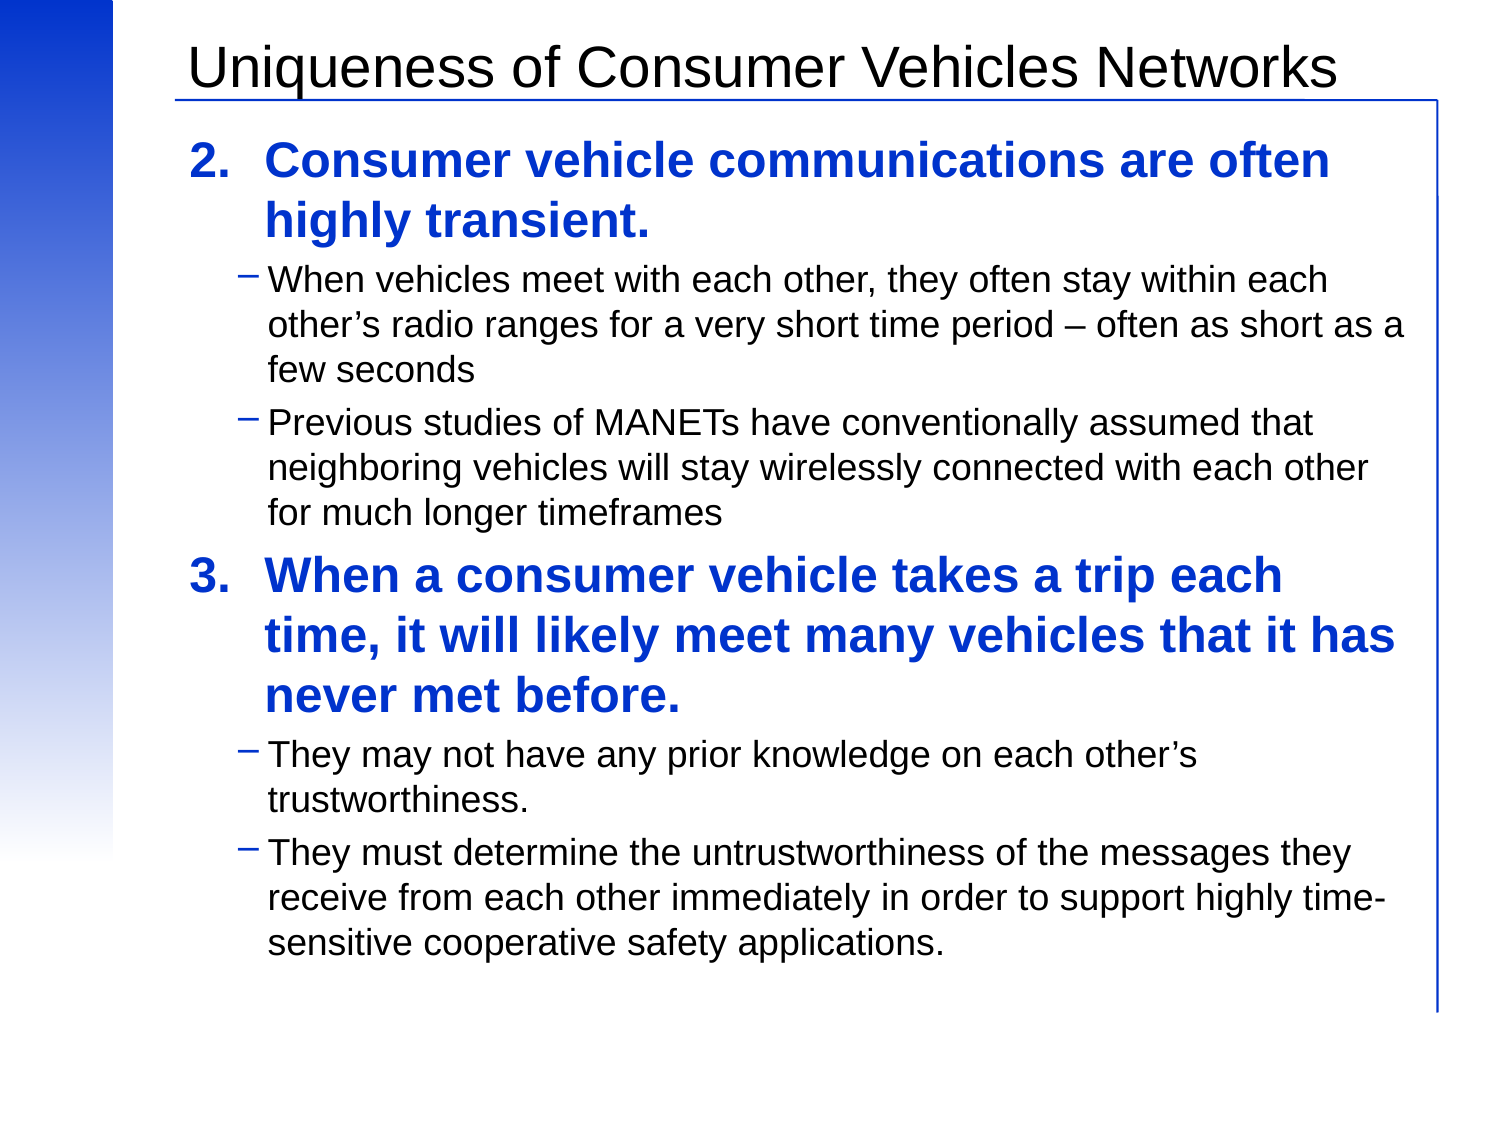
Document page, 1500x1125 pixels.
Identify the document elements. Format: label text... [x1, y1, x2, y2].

list Consumer vehicle communications are often highly transient. When vehicles meet with each other, they often stay within each other’s radio ranges for a very short time period – often as short as a few seconds Previous studies of MANETs have conventionally assumed that neighboring vehicles will stay wirelessly connected with each other for much longer timeframes When a consumer vehicle takes a trip each time, it will likely meet many vehicles that it has never met before. They may not have any prior knowledge on each other’s trustworthiness. They must determine the untrustworthiness of the messages they receive from each other immediately in order to support highly time-sensitive cooperative safety applications. [189, 127, 1406, 998]
title Uniqueness of Consumer Vehicles Networks [187, 37, 1438, 162]
